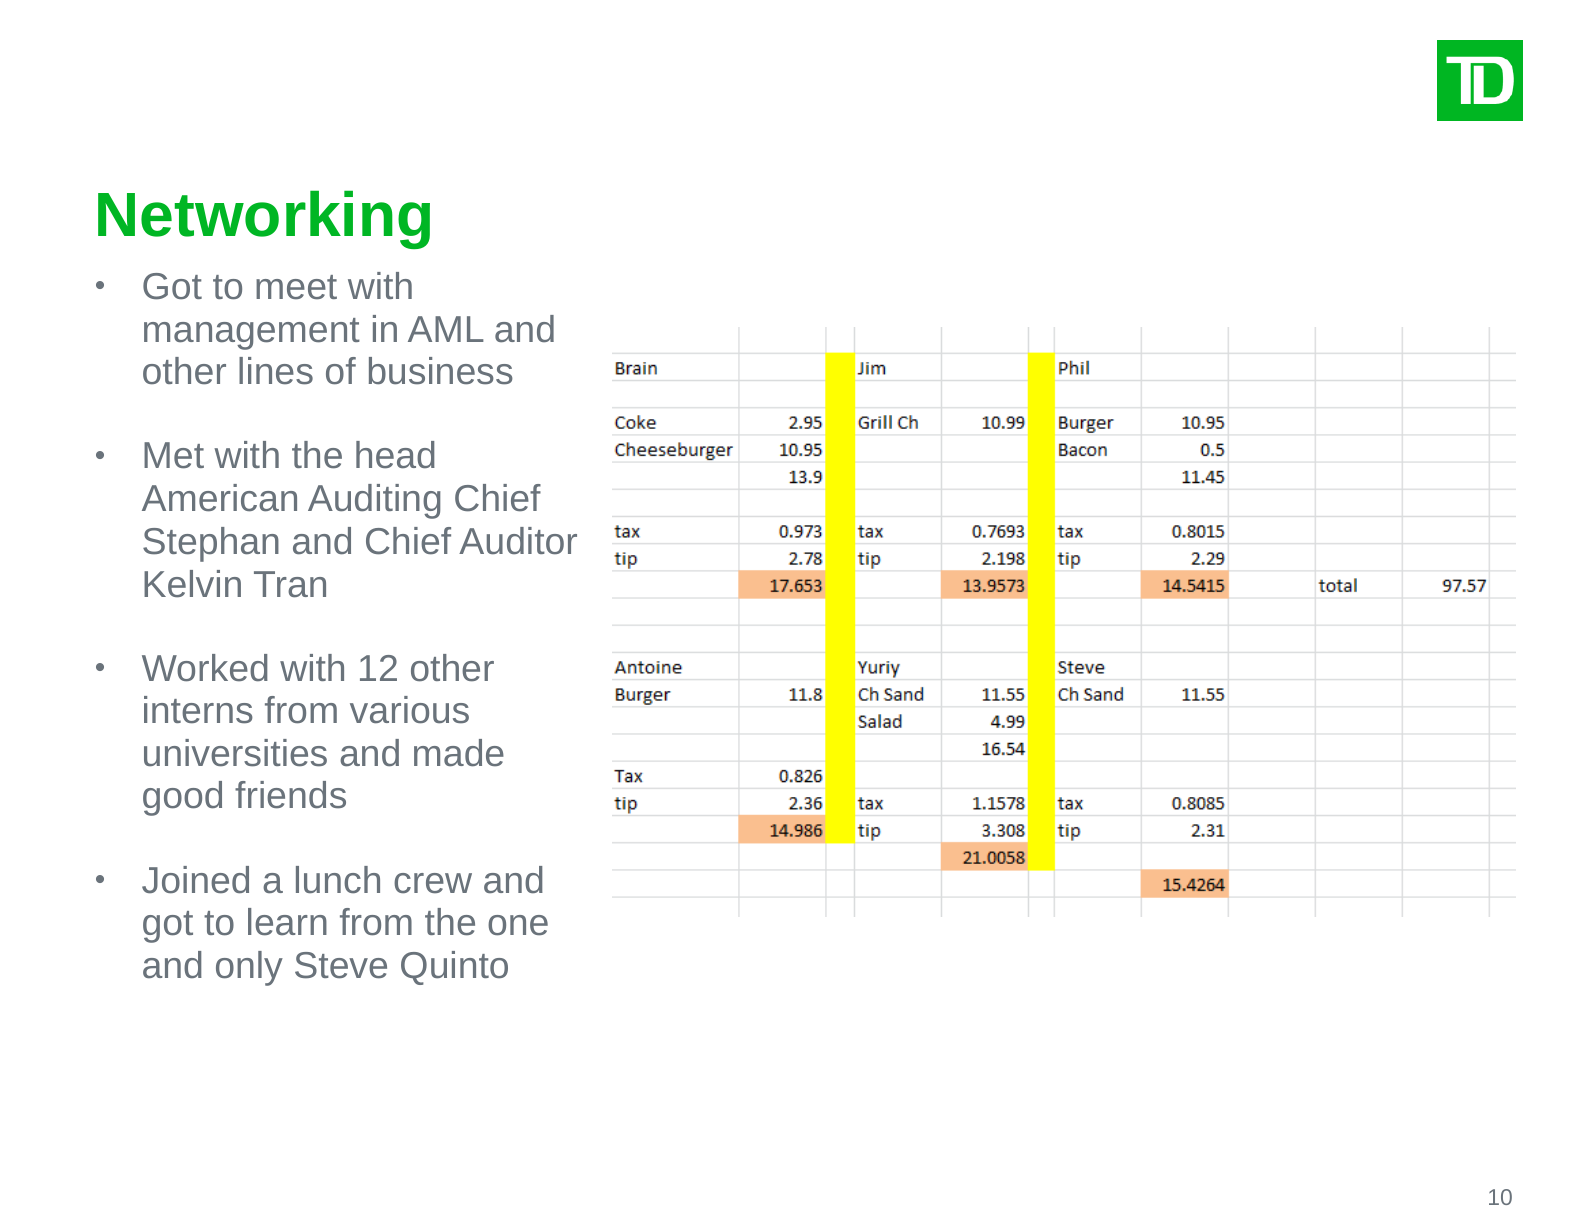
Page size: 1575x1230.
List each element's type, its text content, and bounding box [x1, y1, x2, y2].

picture [1437, 40, 1523, 121]
slide_number 10 [1416, 1179, 1529, 1217]
list Got to meet with management in AML and other lines of business Met with the head American Auditing Chief Stephan and Chief Auditor Kelvin Tran Worked with 12 other interns from various universities and made good friends Joined a lunch crew and got to learn from the one and only Steve Quinto [78, 257, 598, 1099]
title Networking [78, 48, 598, 257]
picture [612, 327, 1516, 917]
